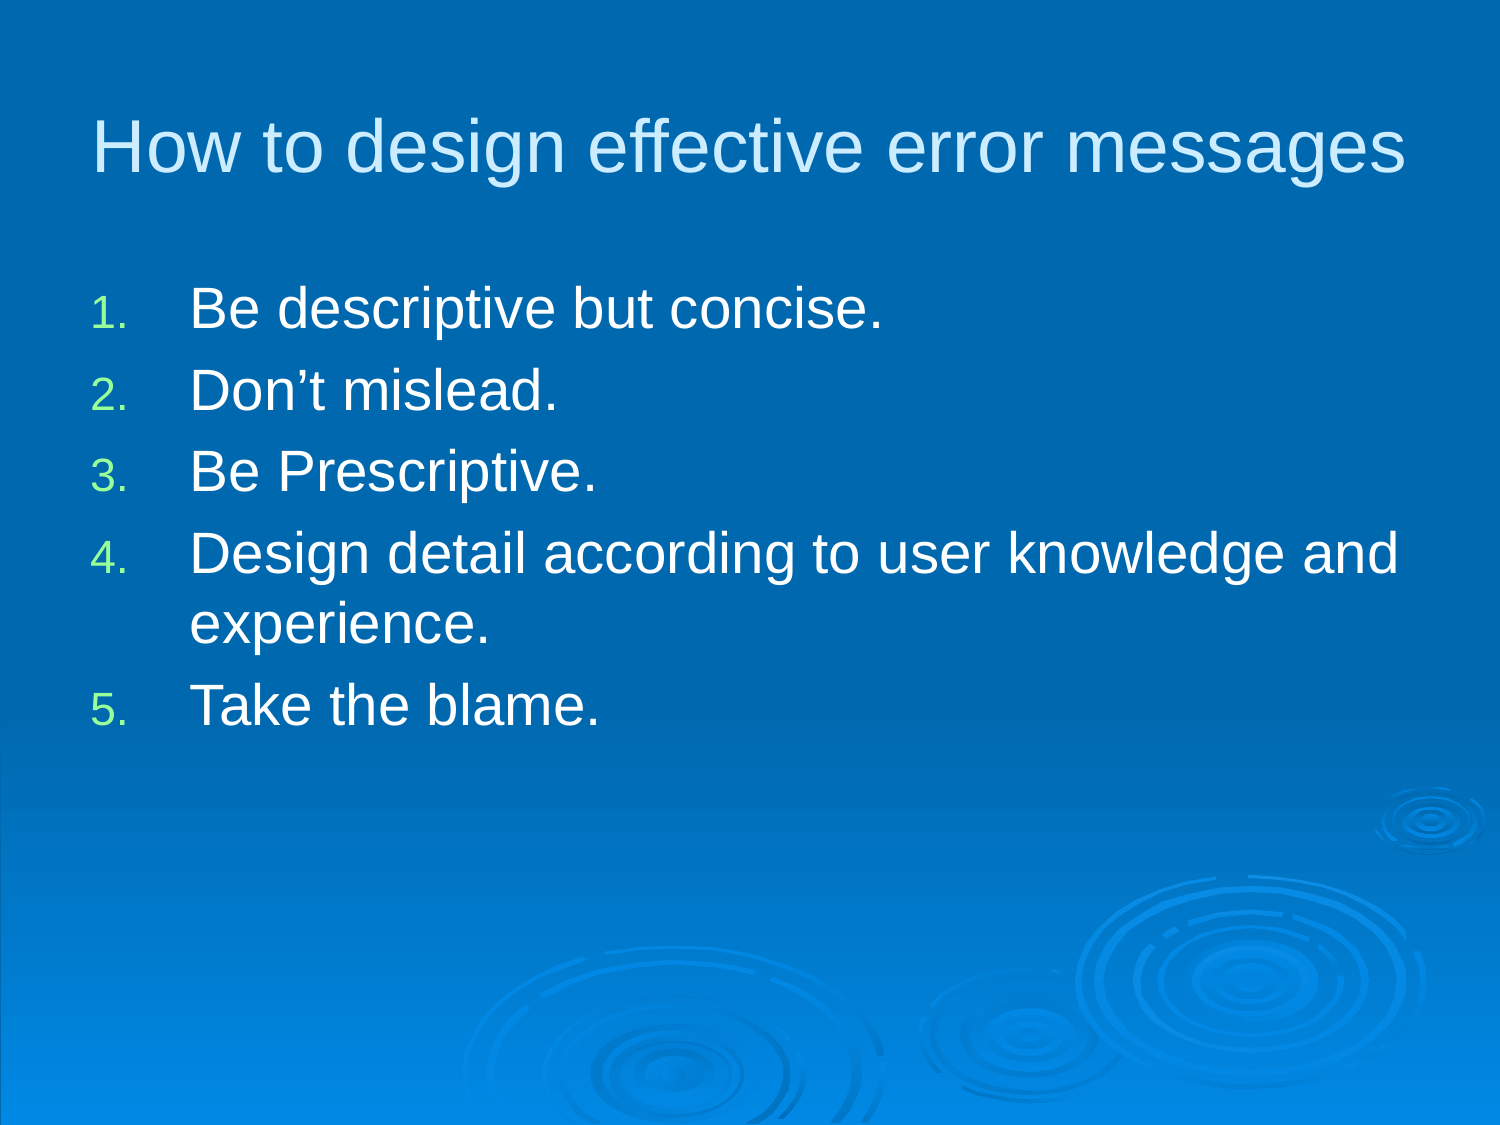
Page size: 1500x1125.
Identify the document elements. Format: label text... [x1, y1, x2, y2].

list Be descriptive but concise. Don’t mislead. Be Prescriptive. Design detail according to user knowledge and experience. Take the blame. [74, 262, 1426, 1006]
title How to design effective error messages [74, 45, 1426, 233]
